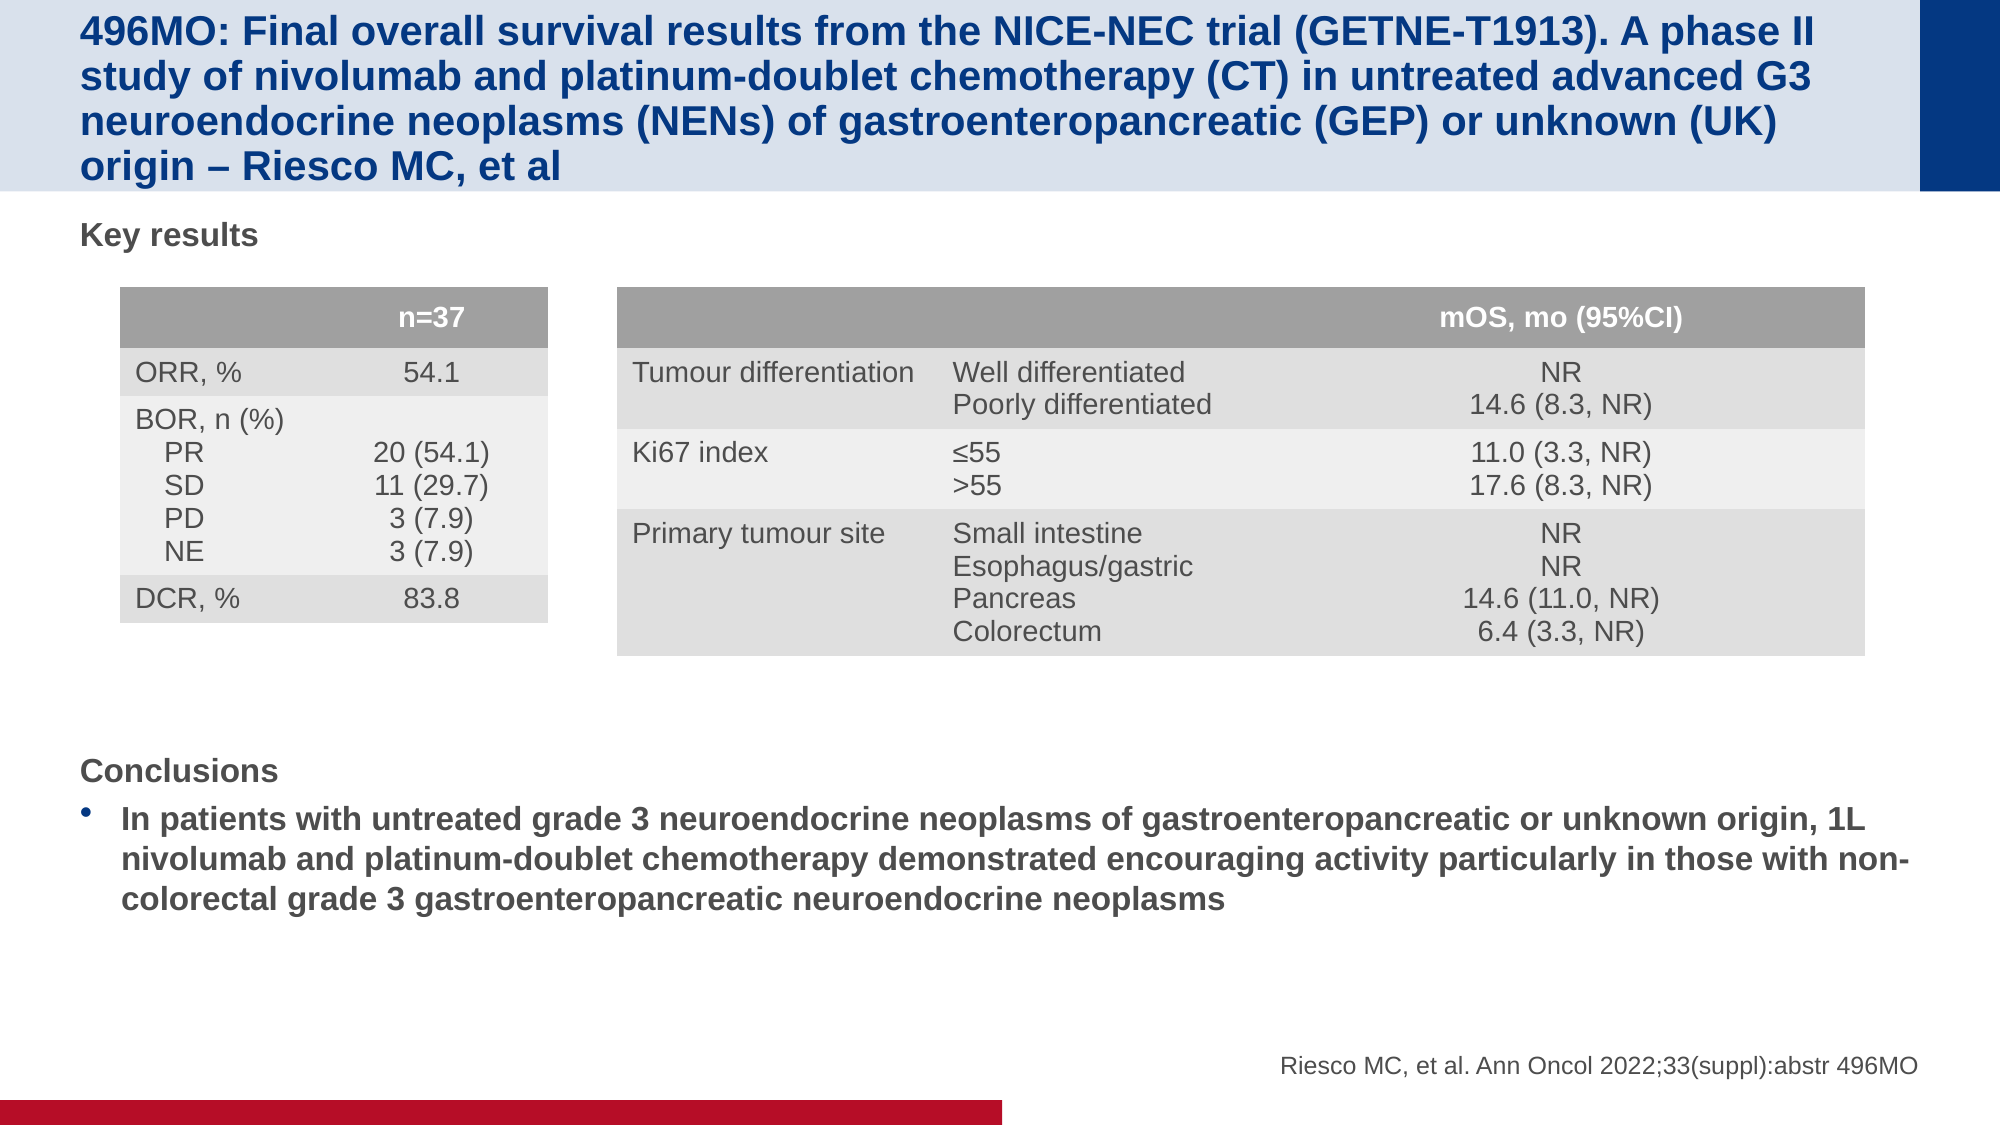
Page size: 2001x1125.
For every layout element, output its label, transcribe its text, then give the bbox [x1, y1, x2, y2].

table_cell NR 14.6 (8.3, NR) [1258, 348, 1865, 429]
table_header [938, 287, 1258, 348]
table_header n=37 [316, 287, 548, 348]
table_header mOS, mo (95%CI) [1258, 287, 1865, 348]
table_header [617, 287, 938, 348]
table_header [120, 287, 316, 348]
table_cell Tumour differentiation [617, 348, 938, 429]
table_cell 20 (54.1) 11 (29.7) 3 (7.9) 3 (7.9) [316, 396, 548, 575]
list Key results Conclusions In patients with untreated grade 3 neuroendocrine neoplasms of gastroenteropancreatic or unknown origin, 1L nivolumab and platinum-doublet chemotherapy demonstrated encouraging activity particularly in those with non-colorectal grade 3 gastroenteropancreatic neuroendocrine neoplasms [79, 205, 1921, 985]
table_cell BOR, n (%) PR SD PD NE [120, 396, 316, 575]
table_cell Small intestine Esophagus/gastric Pancreas Colorectum [938, 509, 1258, 656]
table_cell Well differentiated Poorly differentiated [938, 348, 1258, 429]
table_cell 11.0 (3.3, NR) 17.6 (8.3, NR) [1258, 429, 1865, 509]
list Riesco MC, et al. Ann Oncol 2022;33(suppl):abstr 496MO [1016, 999, 1921, 1080]
table_cell 54.1 [316, 348, 548, 396]
table_cell 83.8 [316, 575, 548, 623]
table_cell ORR, % [120, 348, 316, 396]
title 496MO: Final overall survival results from the NICE-NEC trial (GETNE-T1913). A phase II study of nivolumab and platinum-doublet chemotherapy (CT) in untreated advanced G3 neuroendocrine neoplasms (NENs) of gastroenteropancreatic (GEP) or unknown (UK) origin – Riesco MC, et al [79, 29, 1899, 162]
table_cell Primary tumour site [617, 509, 938, 656]
table_cell DCR, % [120, 575, 316, 623]
table_cell Ki67 index [617, 429, 938, 509]
table_cell NR NR 14.6 (11.0, NR) 6.4 (3.3, NR) [1258, 509, 1865, 656]
table_cell ≤55 >55 [938, 429, 1258, 509]
